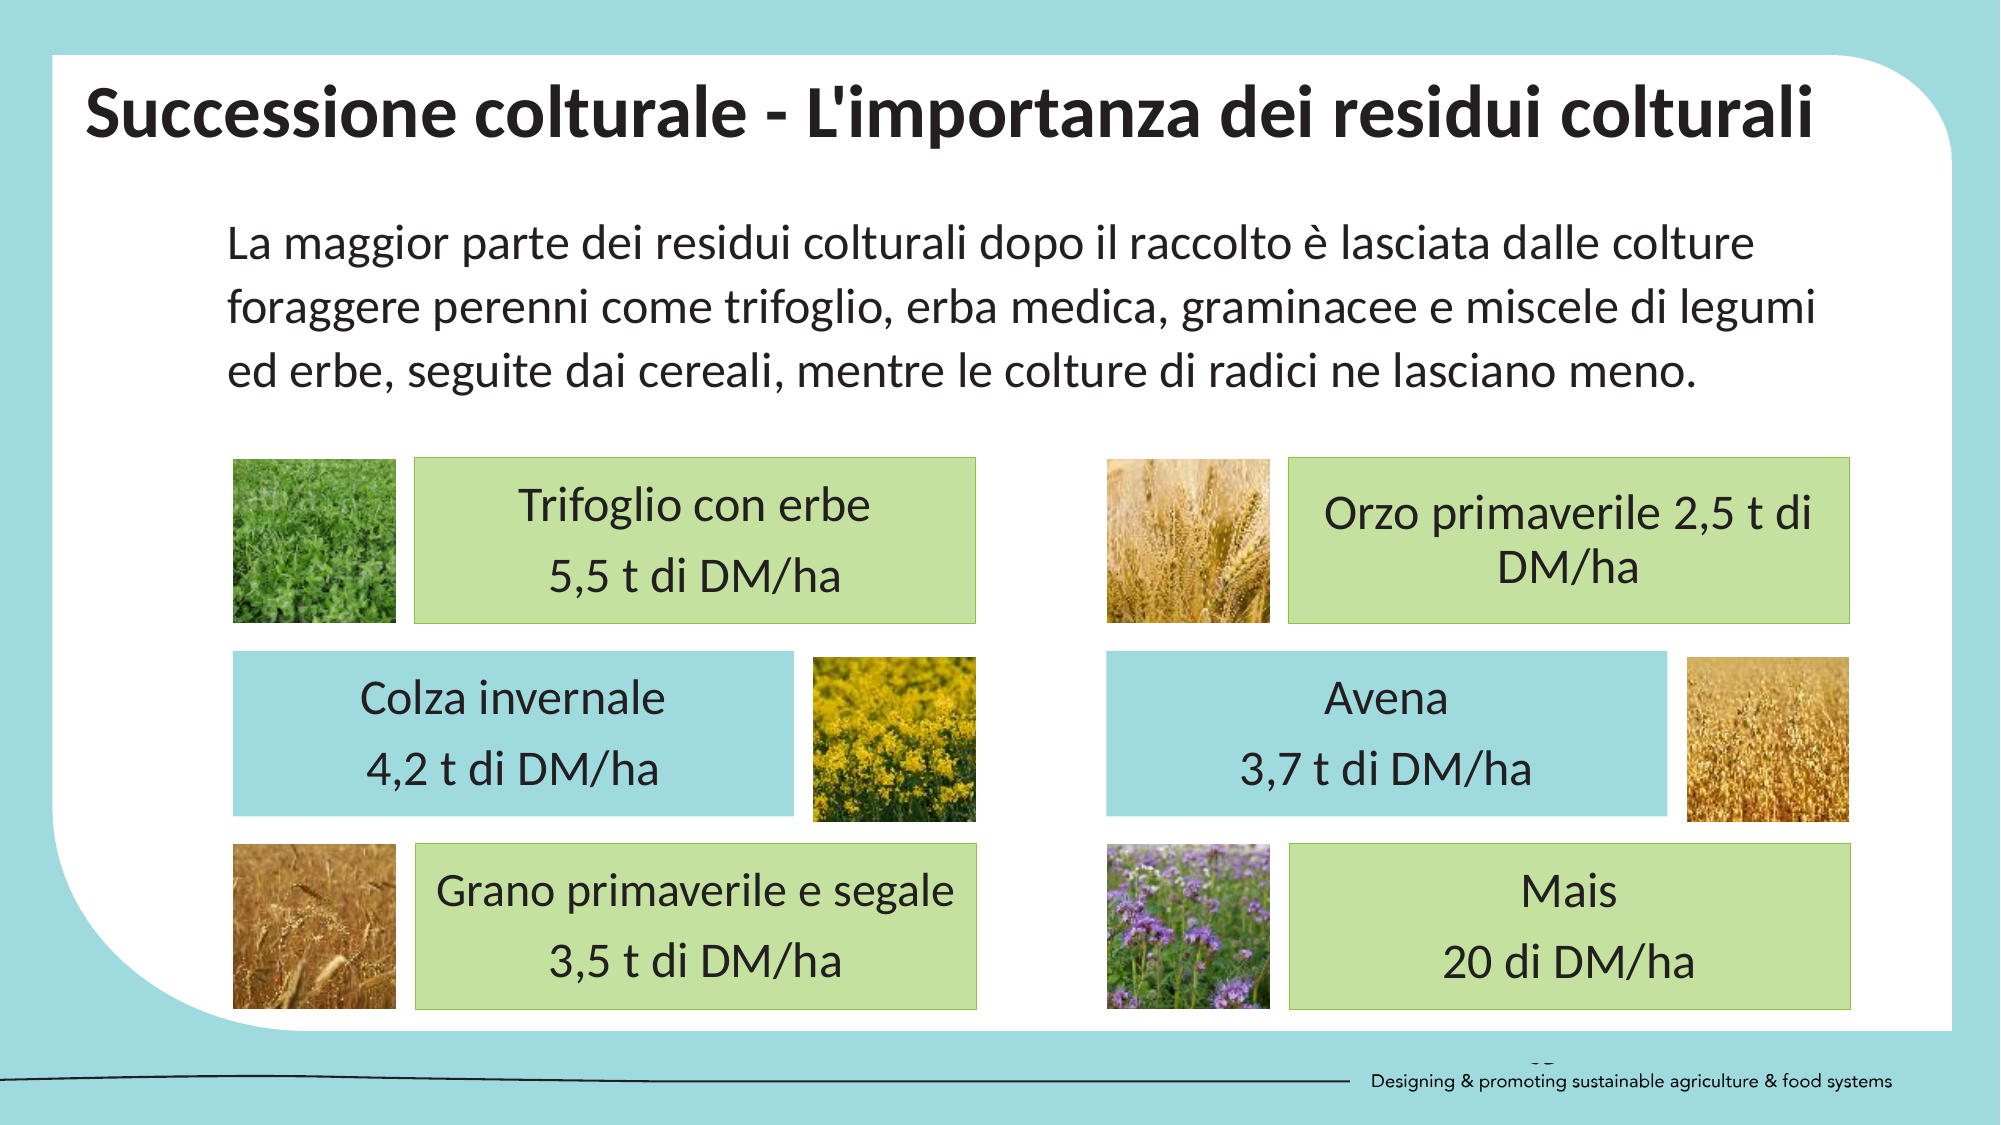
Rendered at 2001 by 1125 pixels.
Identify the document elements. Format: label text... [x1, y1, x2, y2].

text_box La maggior parte dei residui colturali dopo il raccolto è lasciata dalle colture foraggere perenni come trifoglio, erba medica, graminacee e miscele di legumi ed erbe, seguite dai cereali, mentre le colture di radici ne lasciano meno. [212, 198, 1864, 406]
picture [1332, 1063, 1914, 1105]
text_box Successione colturale - L'importanza dei residui colturali [70, 65, 1910, 198]
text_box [887, 457, 1970, 1010]
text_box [13, 457, 887, 1010]
